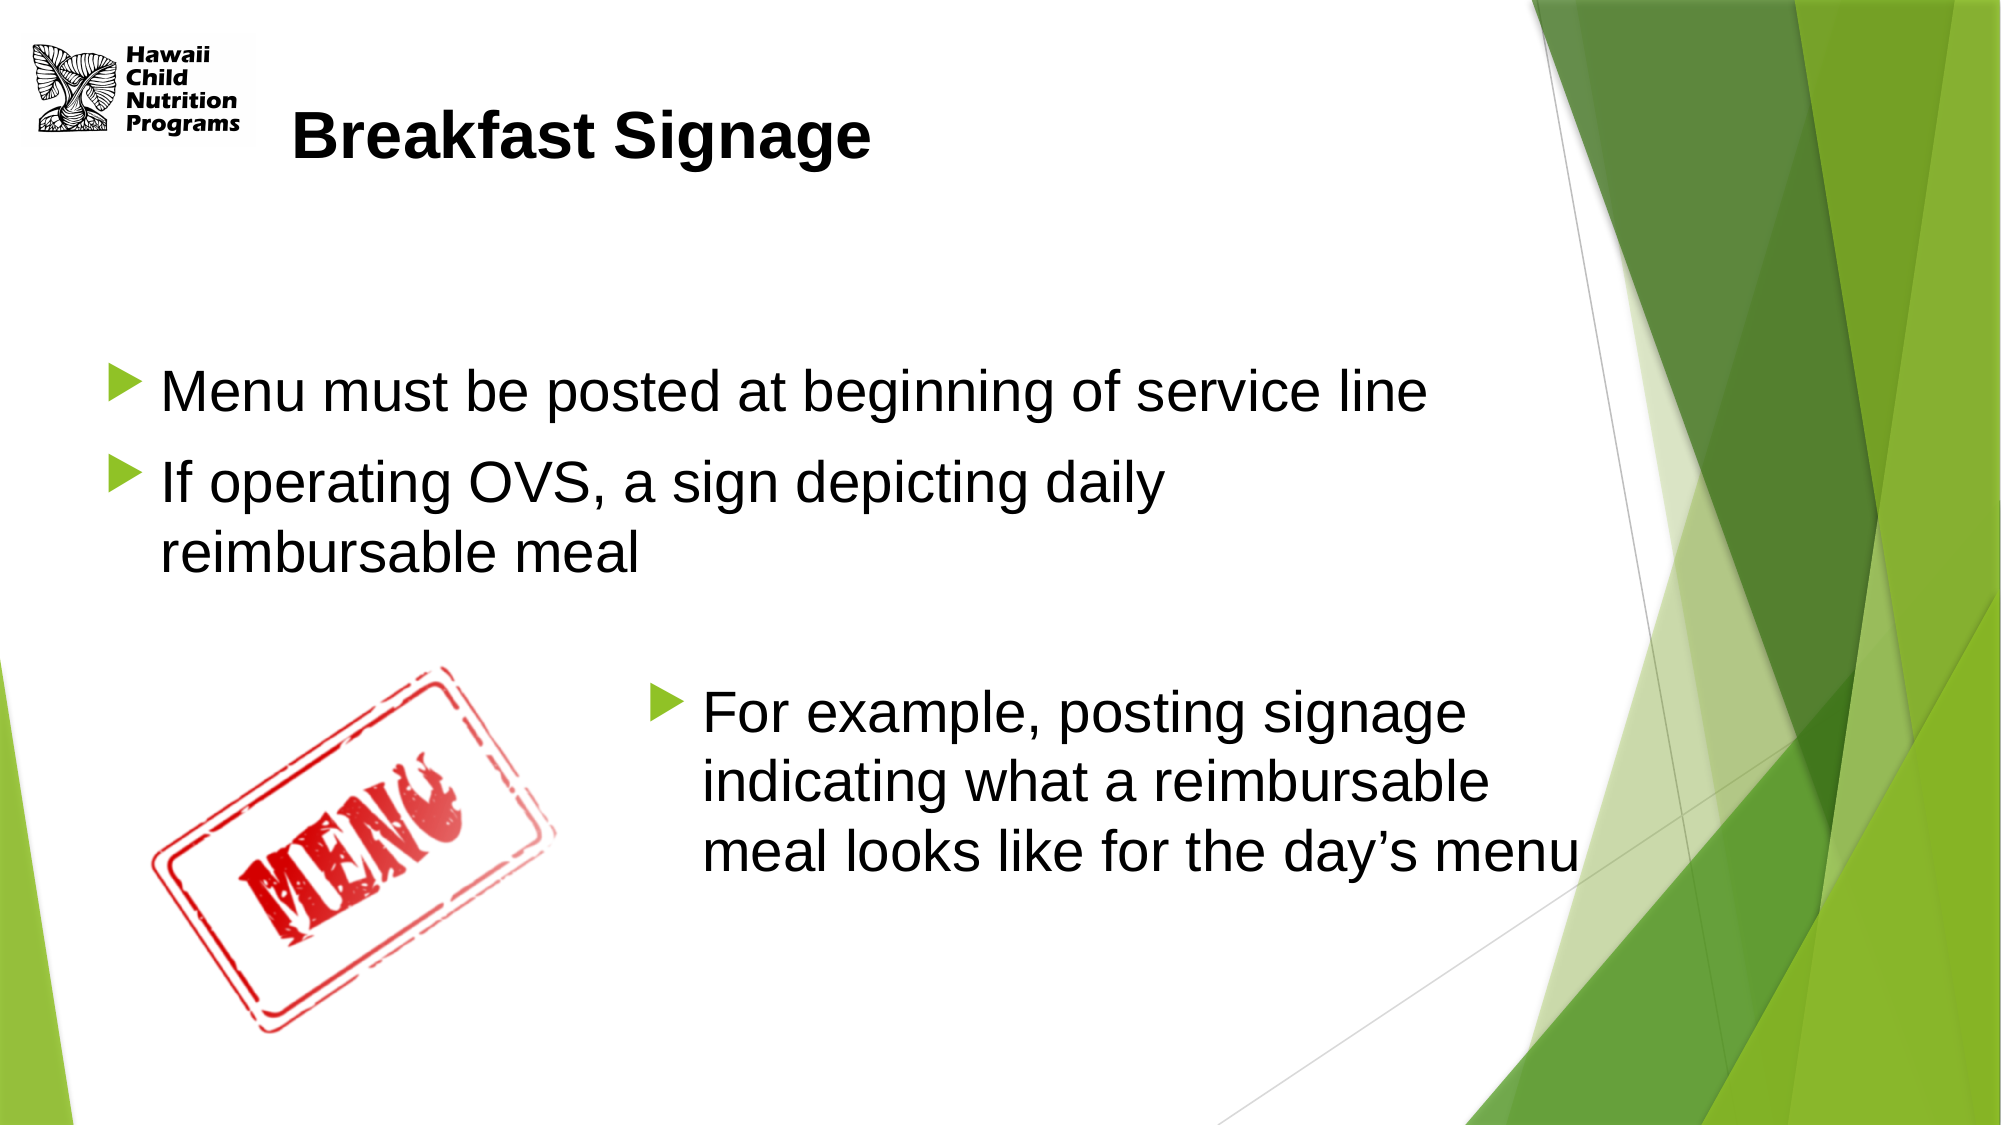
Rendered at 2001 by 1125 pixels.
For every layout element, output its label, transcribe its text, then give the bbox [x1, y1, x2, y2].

title Breakfast Signage [276, 84, 1586, 302]
picture [148, 663, 559, 1035]
picture [21, 33, 256, 147]
list For example, posting signage indicating what a reimbursable meal looks like for the day’s menu [631, 666, 1629, 1057]
text_box Menu must be posted at beginning of service line If operating OVS, a sign depicting daily reimbursable meal [89, 311, 1500, 948]
